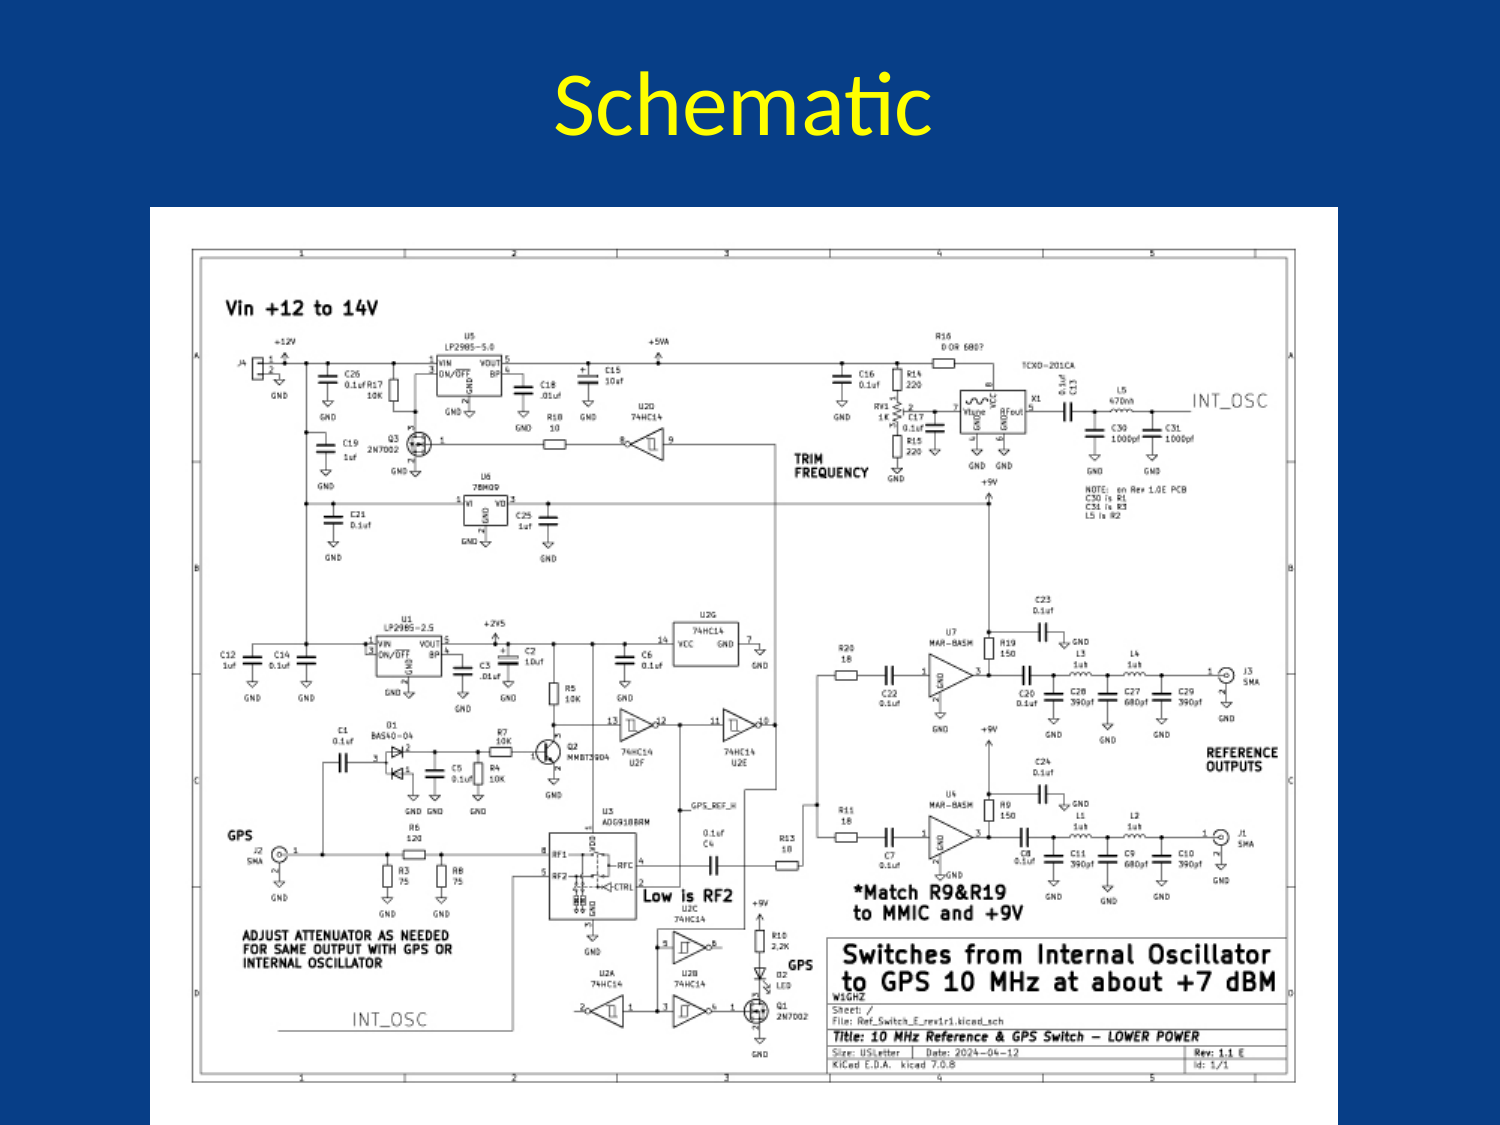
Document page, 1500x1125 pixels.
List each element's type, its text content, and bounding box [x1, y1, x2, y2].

title Schematic [68, 5, 1419, 193]
picture [149, 207, 1338, 1125]
